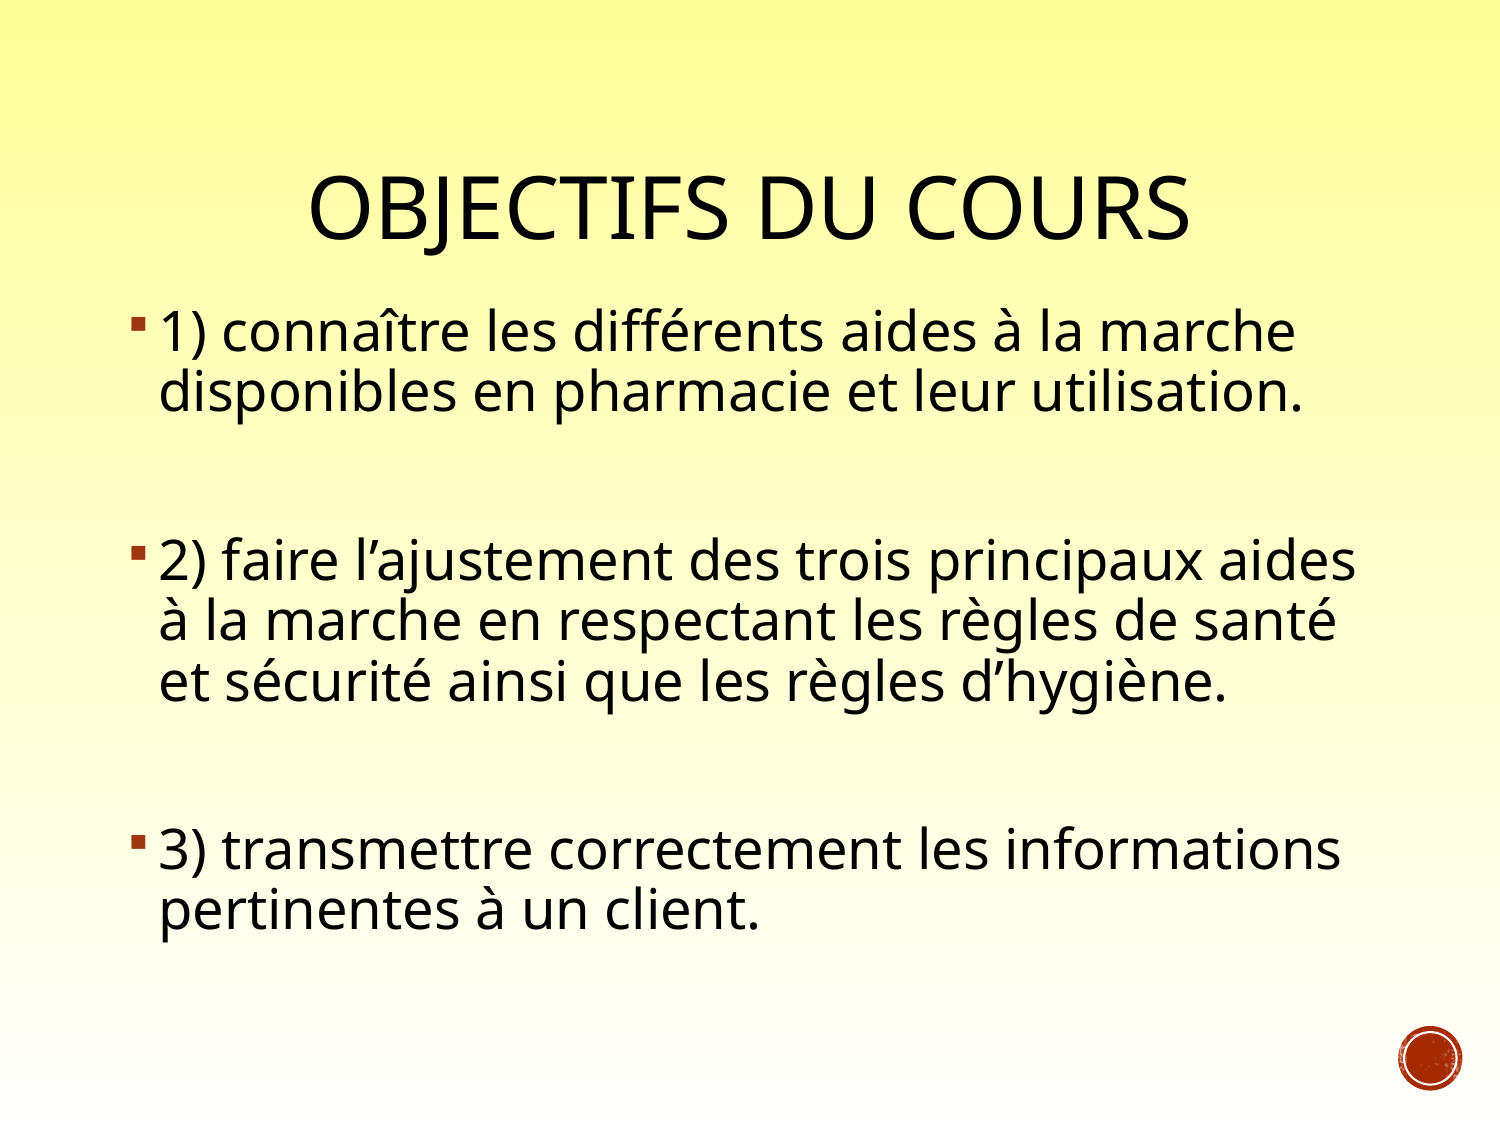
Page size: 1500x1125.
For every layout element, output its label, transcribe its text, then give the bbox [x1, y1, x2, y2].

list 1) connaître les différents aides à la marche disponibles en pharmacie et leur utilisation. 2) faire l’ajustement des trois principaux aides à la marche en respectant les règles de santé et sécurité ainsi que les règles d’hygiène. 3) transmettre correctement les informations pertinentes à un client. [112, 295, 1388, 961]
title Objectifs du cours [112, 79, 1388, 295]
